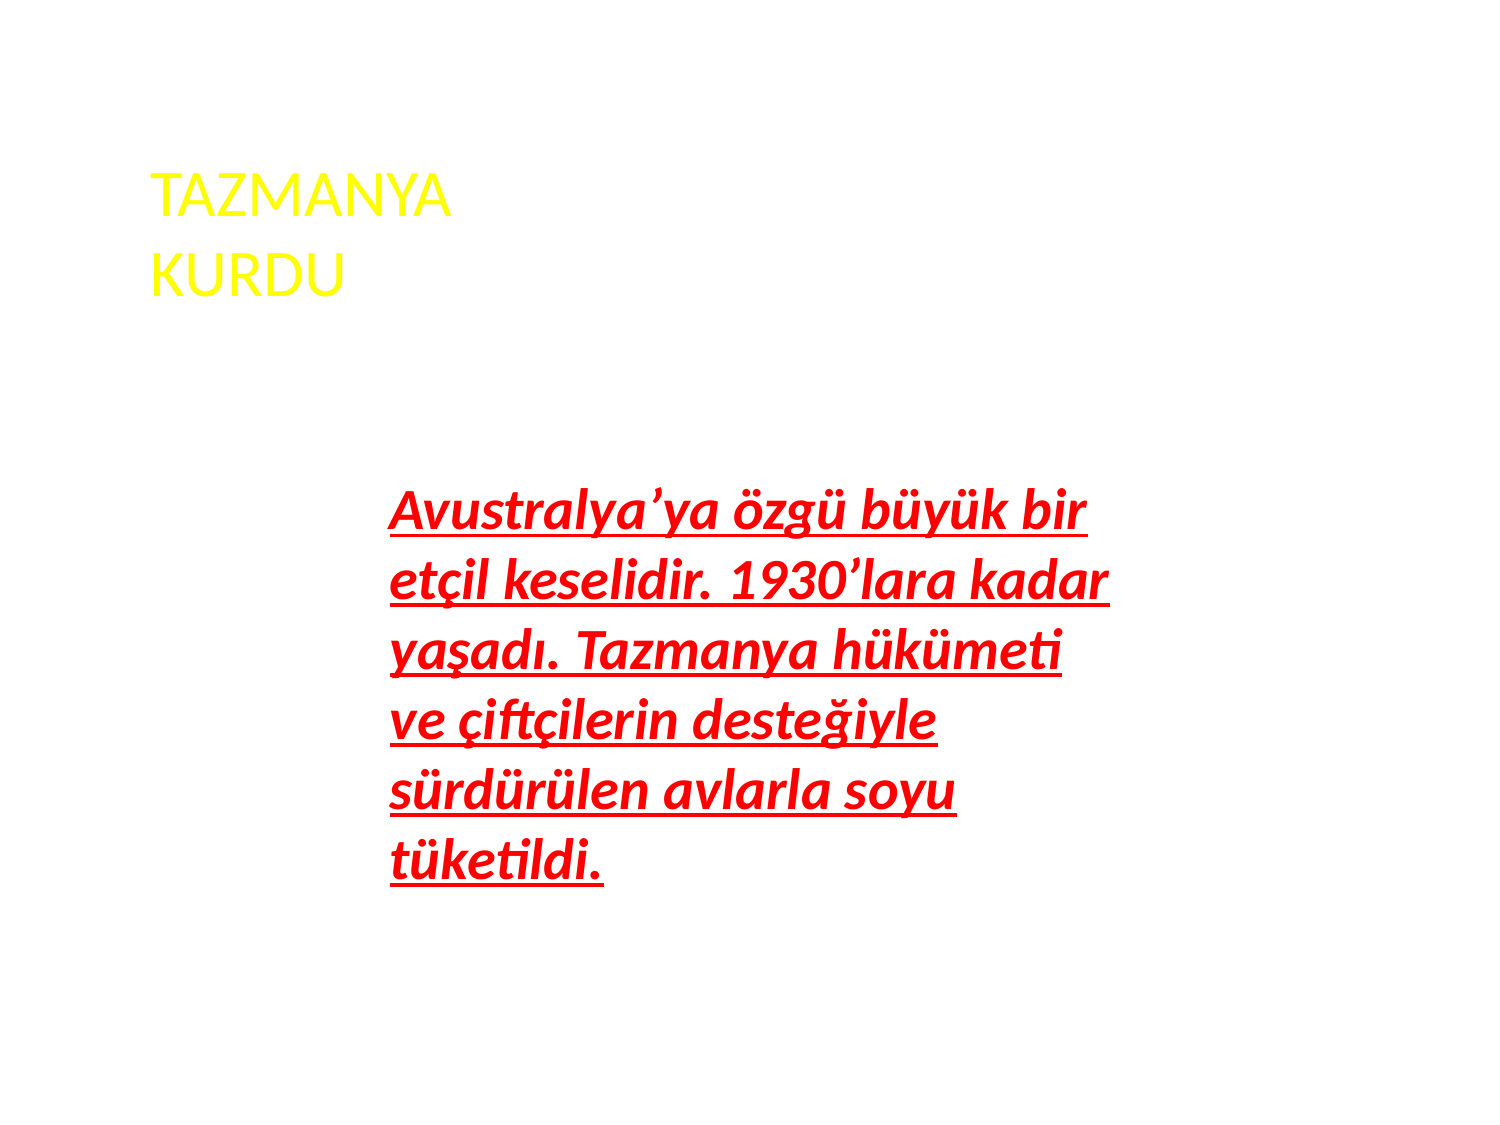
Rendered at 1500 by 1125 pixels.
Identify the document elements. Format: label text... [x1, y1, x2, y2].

text_box TAZMANYA KURDU [135, 142, 502, 318]
text_box Avustralya’ya özgü büyük bir etçil keselidir. 1930’lara kadar yaşadı. Tazmanya hükümeti ve çiftçilerin desteğiyle sürdürülen avlarla soyu tüketildi. [374, 463, 1125, 899]
